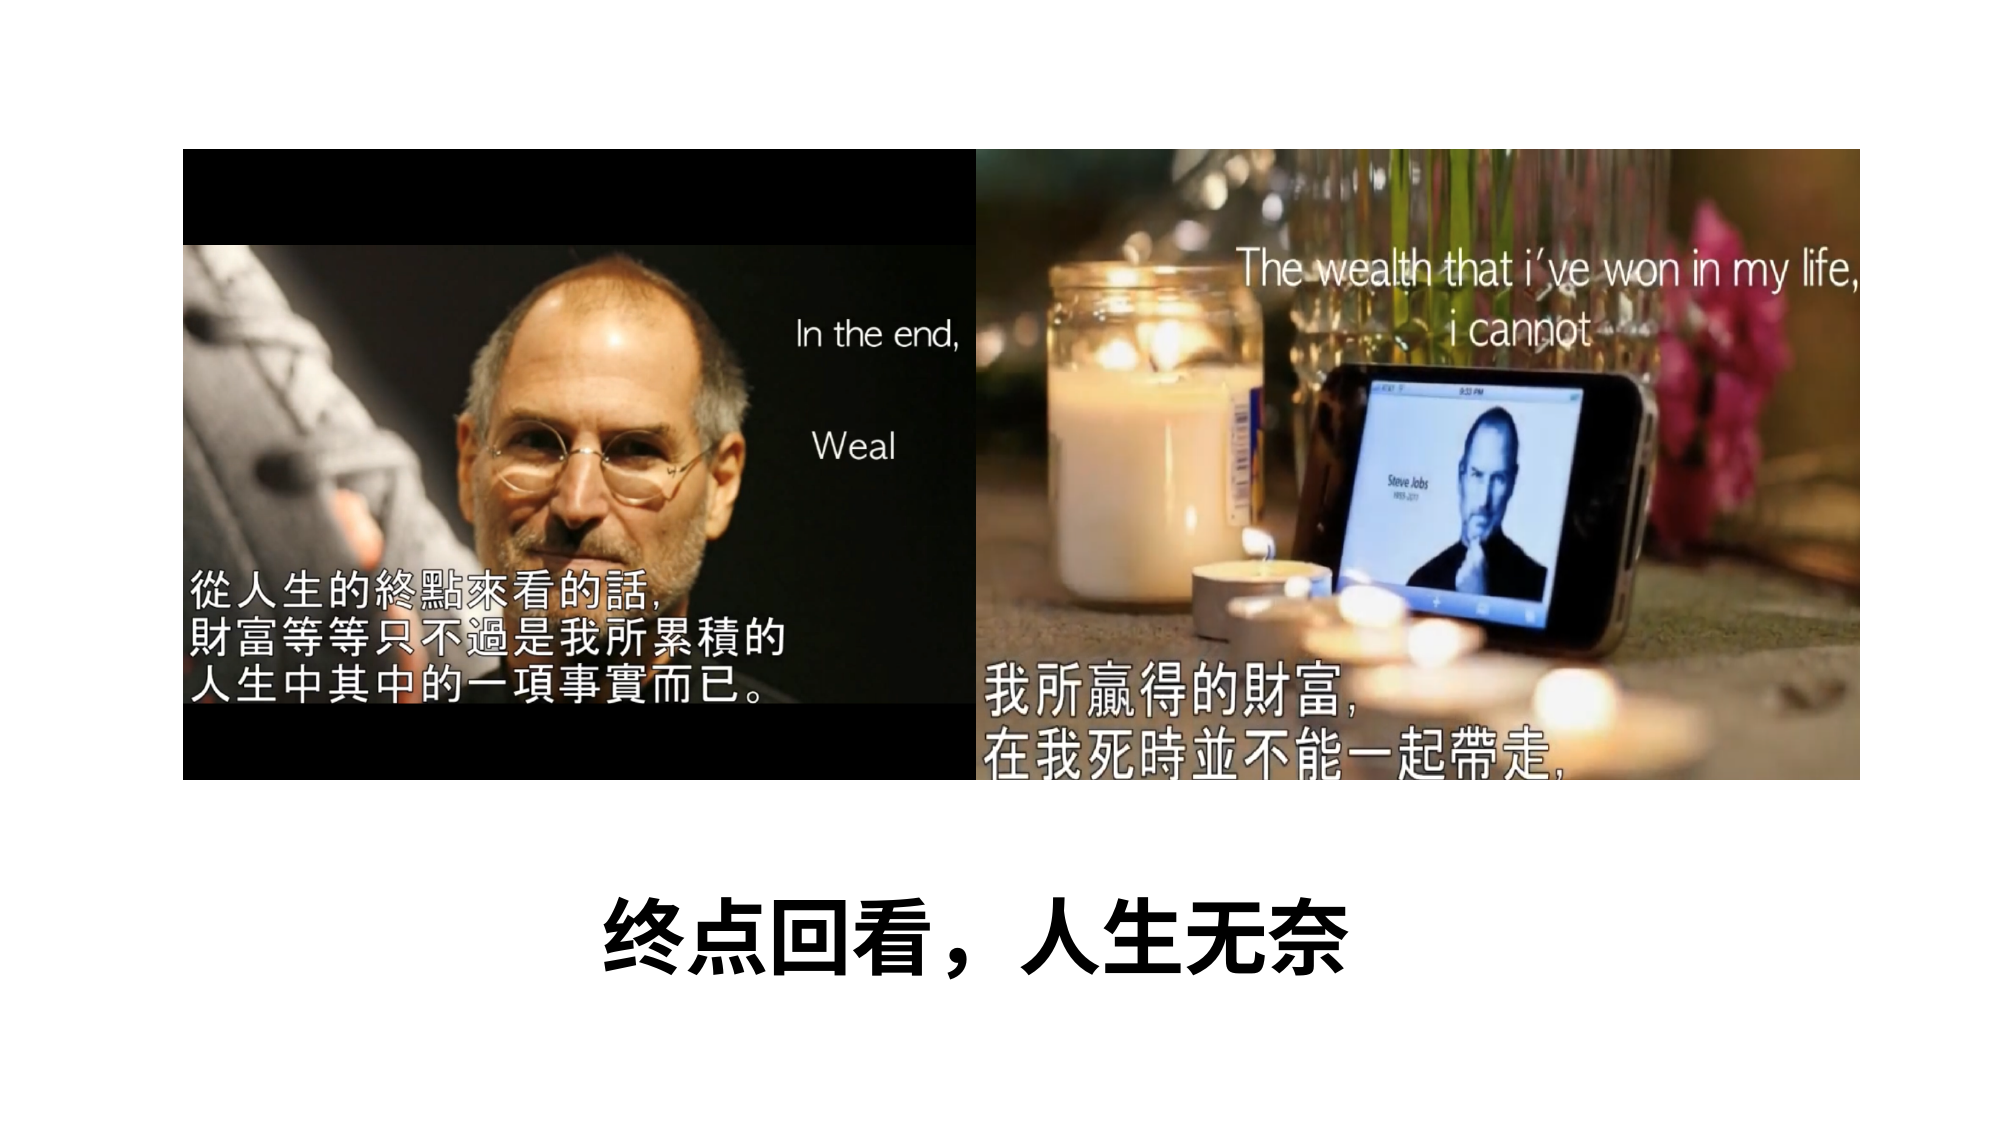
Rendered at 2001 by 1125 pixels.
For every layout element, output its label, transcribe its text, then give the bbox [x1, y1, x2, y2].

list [976, 149, 1860, 780]
text_box 终点回看，人生无奈 [557, 877, 1396, 993]
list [183, 149, 976, 780]
